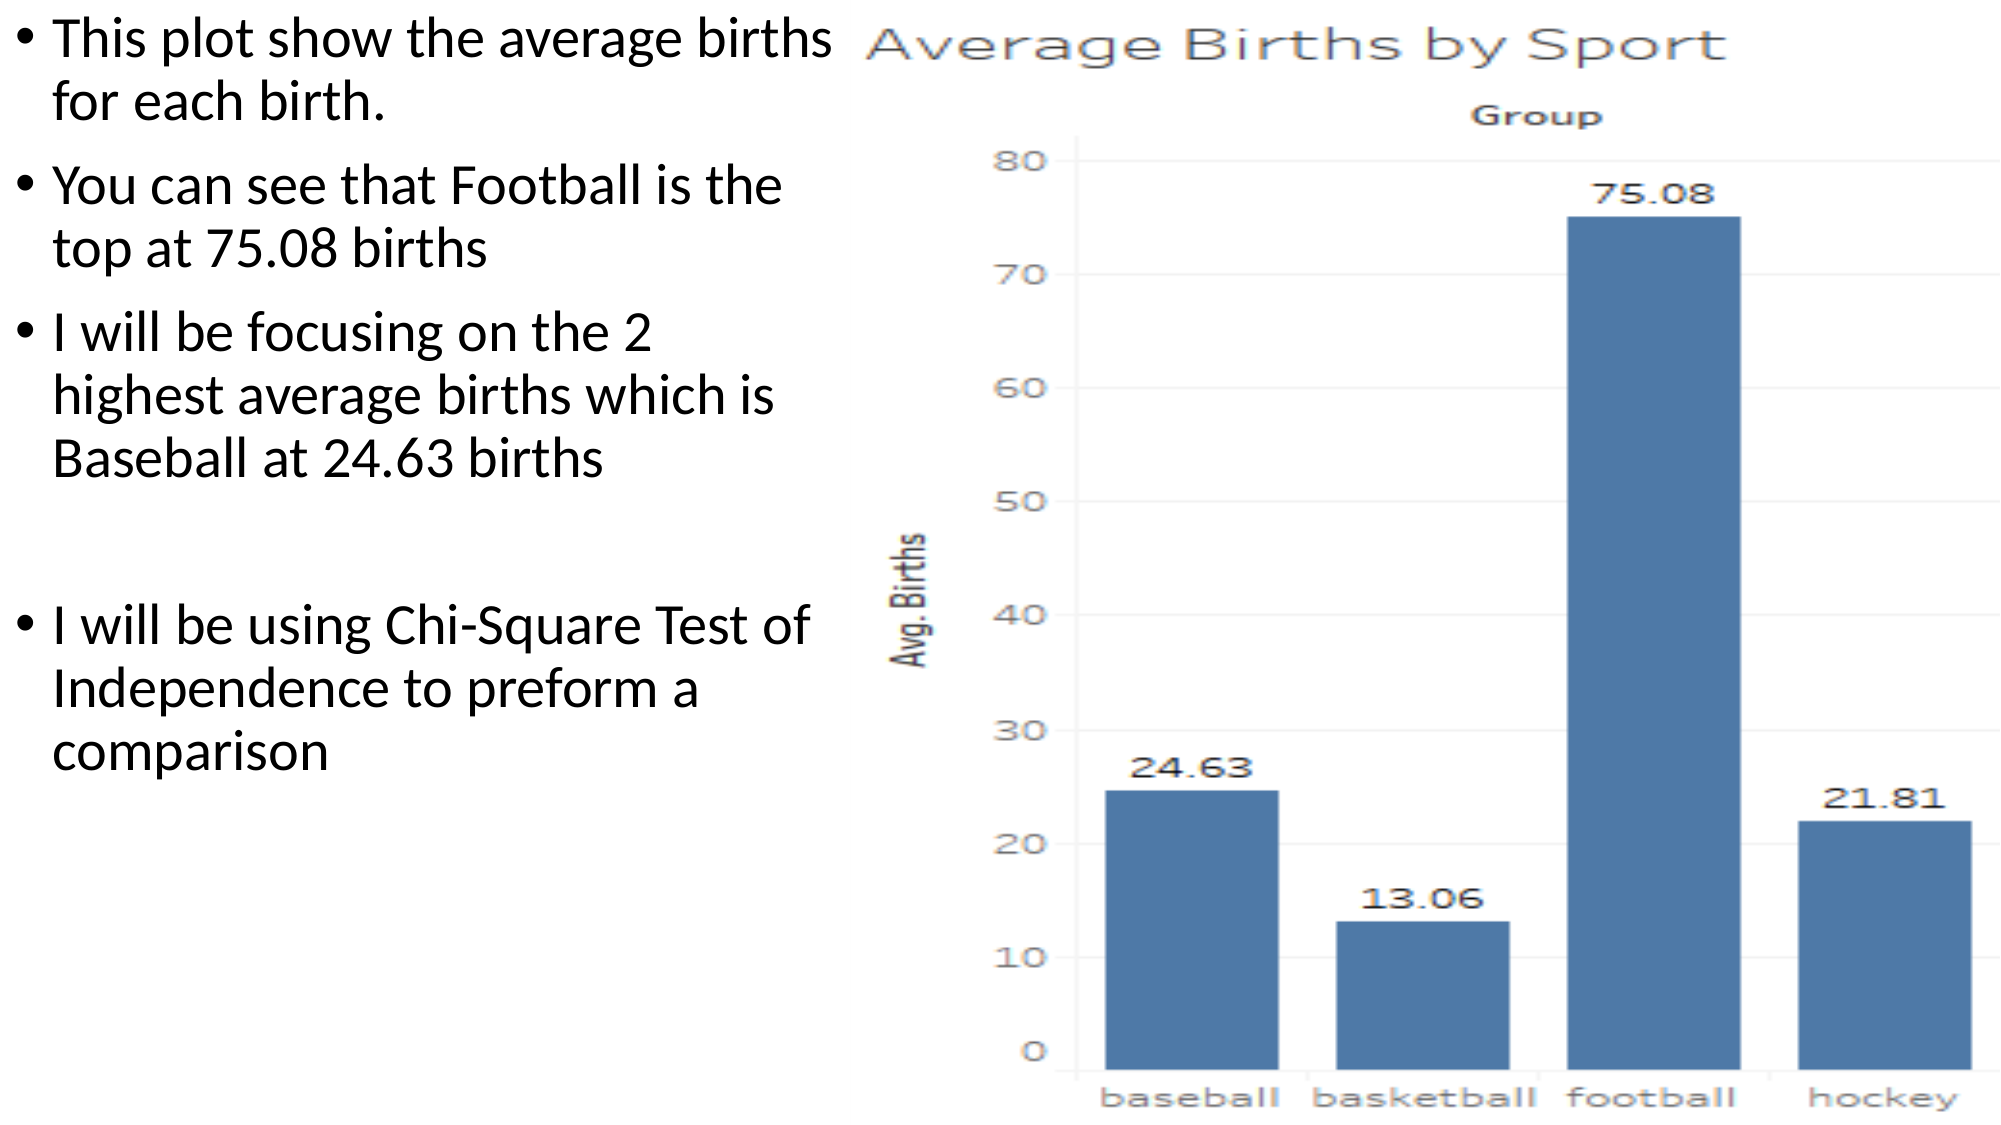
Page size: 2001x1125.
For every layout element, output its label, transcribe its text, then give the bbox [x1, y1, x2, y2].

picture [849, 0, 2000, 1125]
list This plot show the average births for each birth. You can see that Football is the top at 75.08 births I will be focusing on the 2 highest average births which is Baseball at 24.63 births I will be using Chi-Square Test of Independence to preform a comparison [0, 0, 849, 1125]
